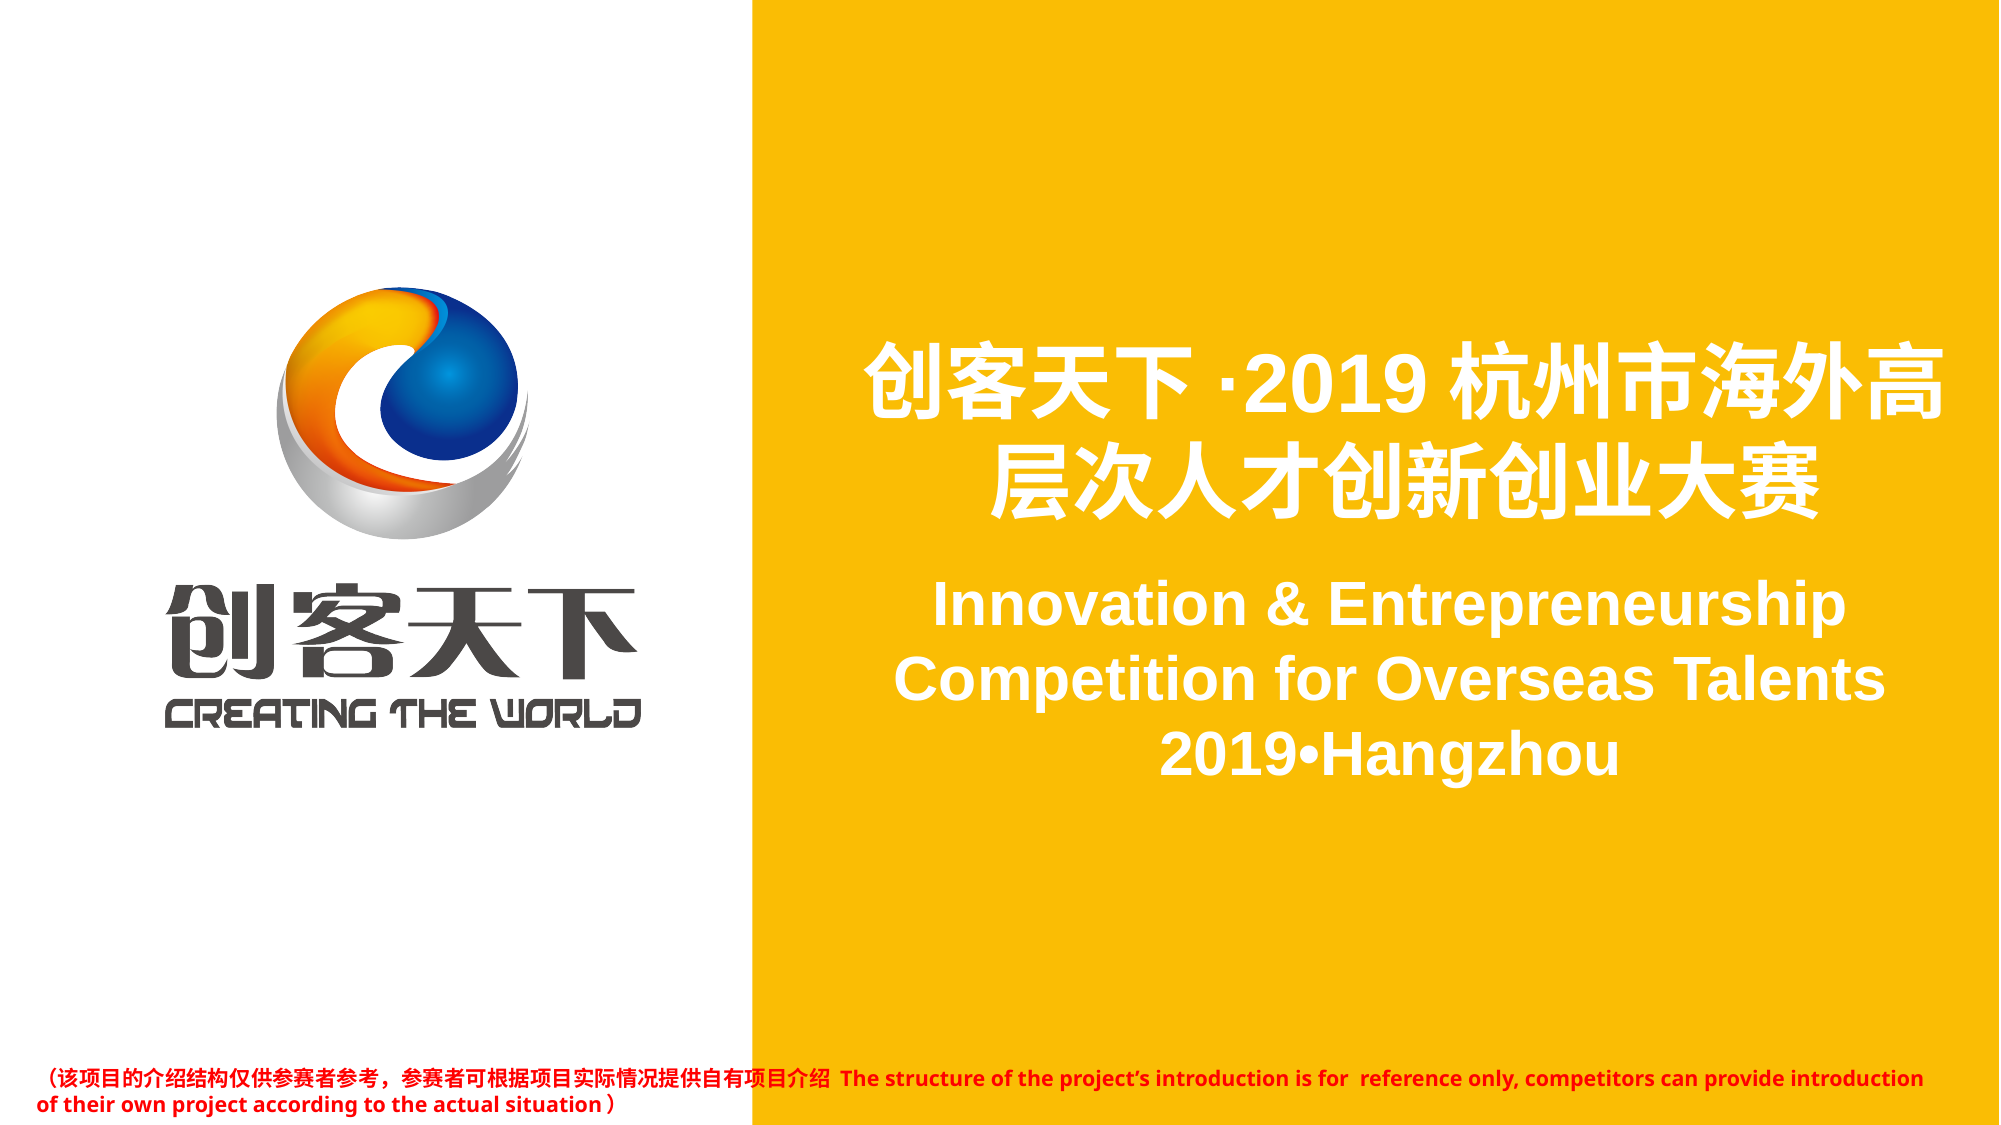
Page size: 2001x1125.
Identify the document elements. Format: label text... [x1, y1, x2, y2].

text_box Innovation & Entrepreneurship Competition for Overseas Talents 2019•Hangzhou [815, 555, 1967, 796]
picture [165, 287, 641, 728]
text_box 创客天下·2019杭州市海外高层次人才创新创业大赛 [844, 321, 1967, 537]
text_box [751, 0, 2000, 1125]
text_box （该项目的介绍结构仅供参赛者参考，参赛者可根据项目实际情况提供自有项目介绍 The structure of the project’s introduction is for reference only, competitors can provide introduction of their own project according to the actual situation） [21, 1057, 1967, 1125]
